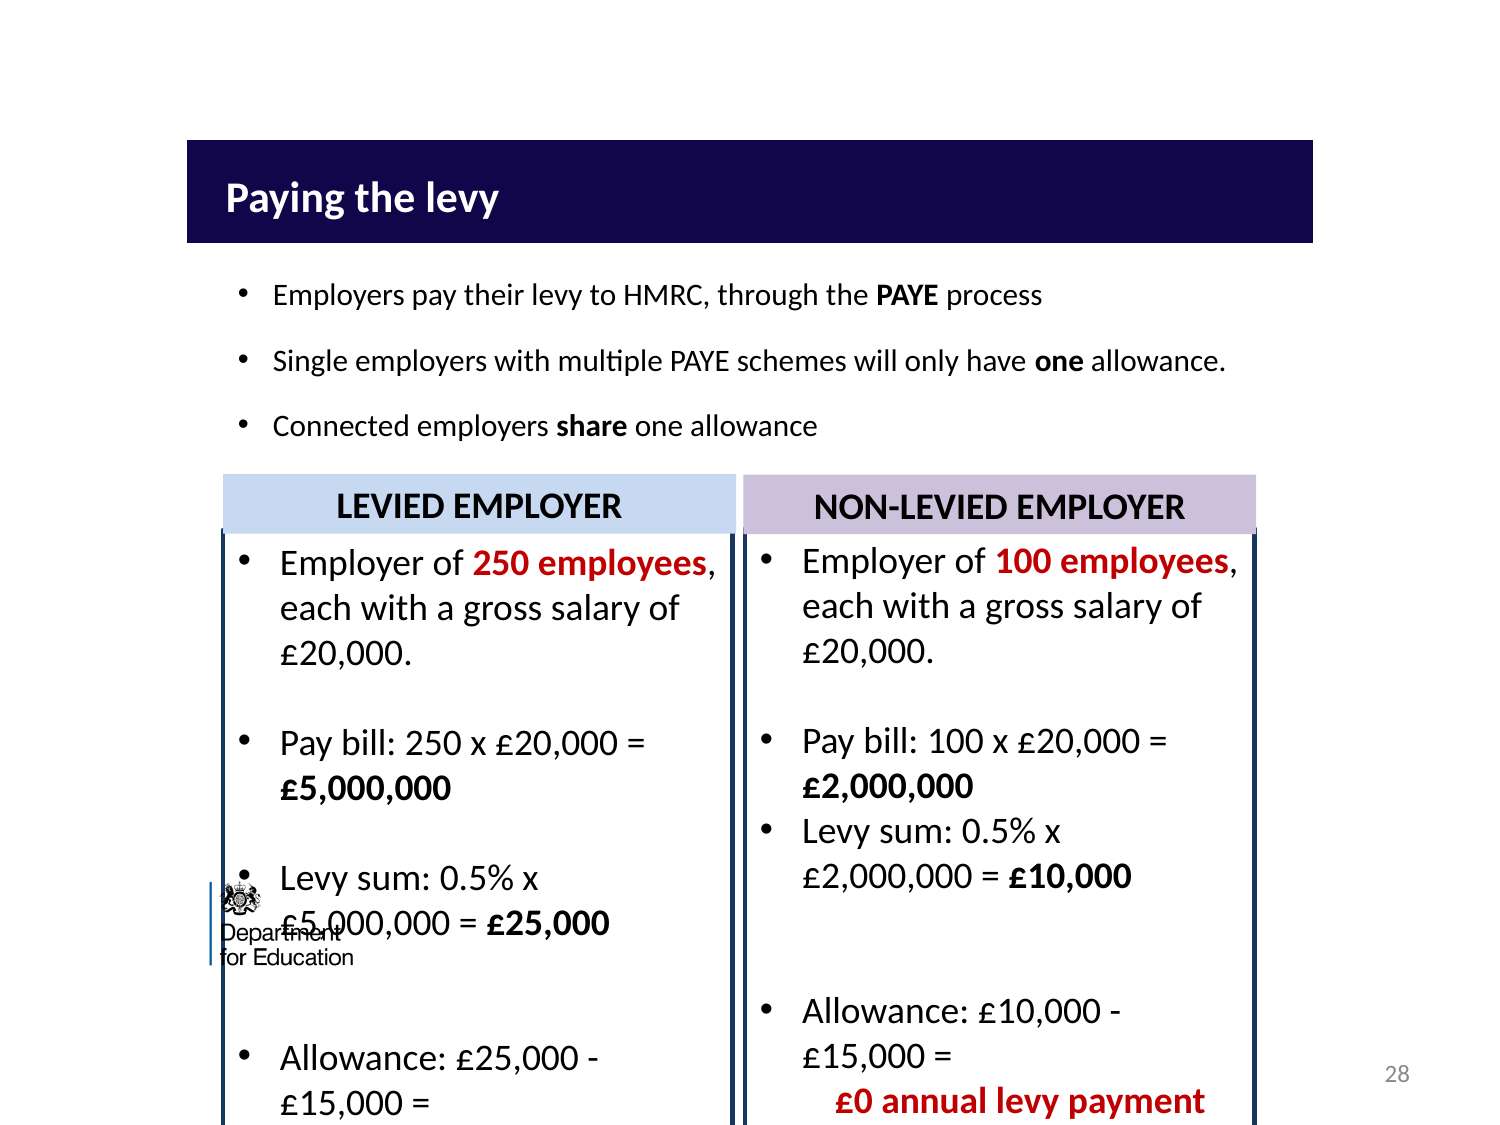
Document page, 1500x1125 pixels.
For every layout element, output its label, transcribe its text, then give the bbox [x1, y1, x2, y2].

text_box NON-LEVIED EMPLOYER [743, 474, 1257, 535]
picture [209, 881, 353, 967]
text_box LEVIED EMPLOYER [223, 473, 737, 534]
text_box Employer of 100 employees, each with a gross salary of £20,000. Pay bill: 100 x £20,000 = £2,000,000 Levy sum: 0.5% x £2,000,000 = £10,000 Allowance: £10,000 - £15,000 = £0 annual levy payment [745, 535, 1255, 1125]
text_box Employers pay their levy to HMRC, through the PAYE process Single employers with multiple PAYE schemes will only have one allowance. Connected employers share one allowance [223, 266, 1304, 451]
slide_number 28 [1074, 1042, 1425, 1103]
text_box Employer of 250 employees, each with a gross salary of £20,000. Pay bill: 250 x £20,000 = £5,000,000 Levy sum: 0.5% x £5,000,000 = £25,000 Allowance: £25,000 - £15,000 = £10,000 annual levy payment [223, 534, 733, 1125]
picture [186, 140, 1313, 244]
